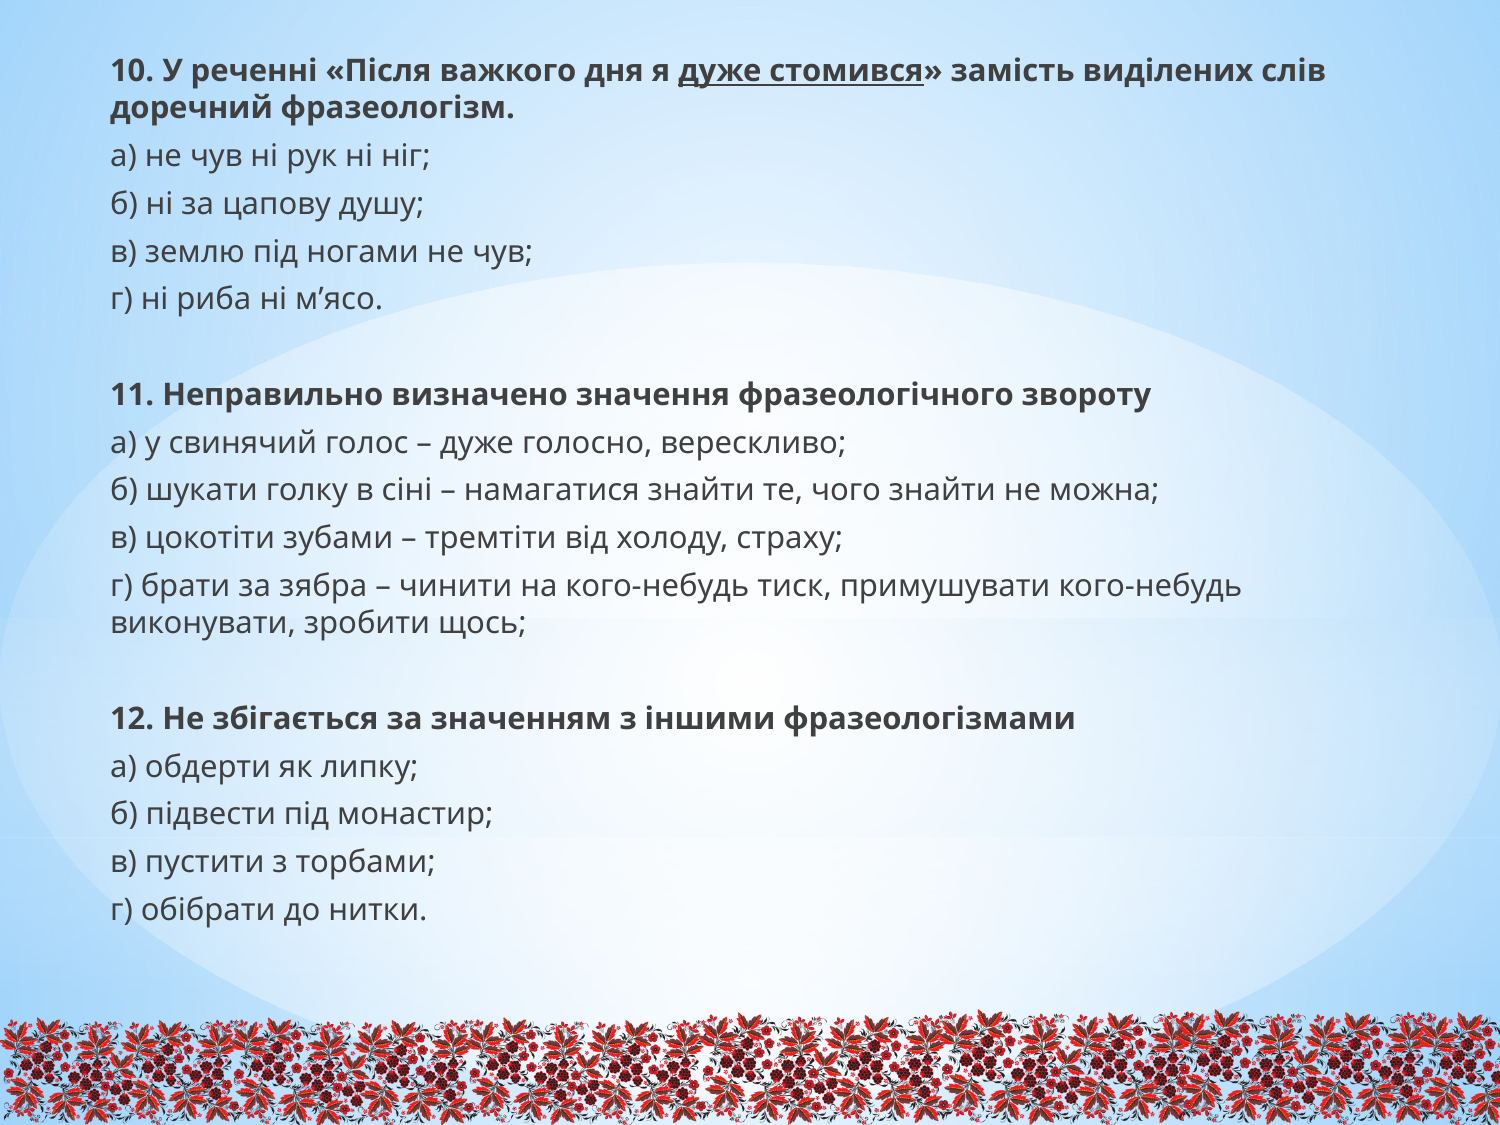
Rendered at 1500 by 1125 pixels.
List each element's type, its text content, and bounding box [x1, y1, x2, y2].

list 10. У реченні «Після важкого дня я дуже стомився» замість виділених слів доречний фразеологізм. а) не чув ні рук ні ніг; б) ні за цапову душу; в) землю під ногами не чув; г) ні риба ні м’ясо. 11. Неправильно визначено значення фразеологічного звороту а) у свинячий голос – дуже голосно, верескливо; б) шукати голку в сіні – намагатися знайти те, чого знайти не можна; в) цокотіти зубами – тремтіти від холоду, страху; г) брати за зябра – чинити на кого-небудь тиск, примушувати кого-небудь виконувати, зробити щось; 12. Не збігається за значенням з іншими фразеологізмами а) обдерти як липку; б) підвести під монастир; в) пустити з торбами; г) обібрати до нитки. [88, 42, 1447, 941]
picture [466, 1009, 1500, 1125]
picture [0, 1016, 229, 1125]
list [229, 1016, 464, 1125]
